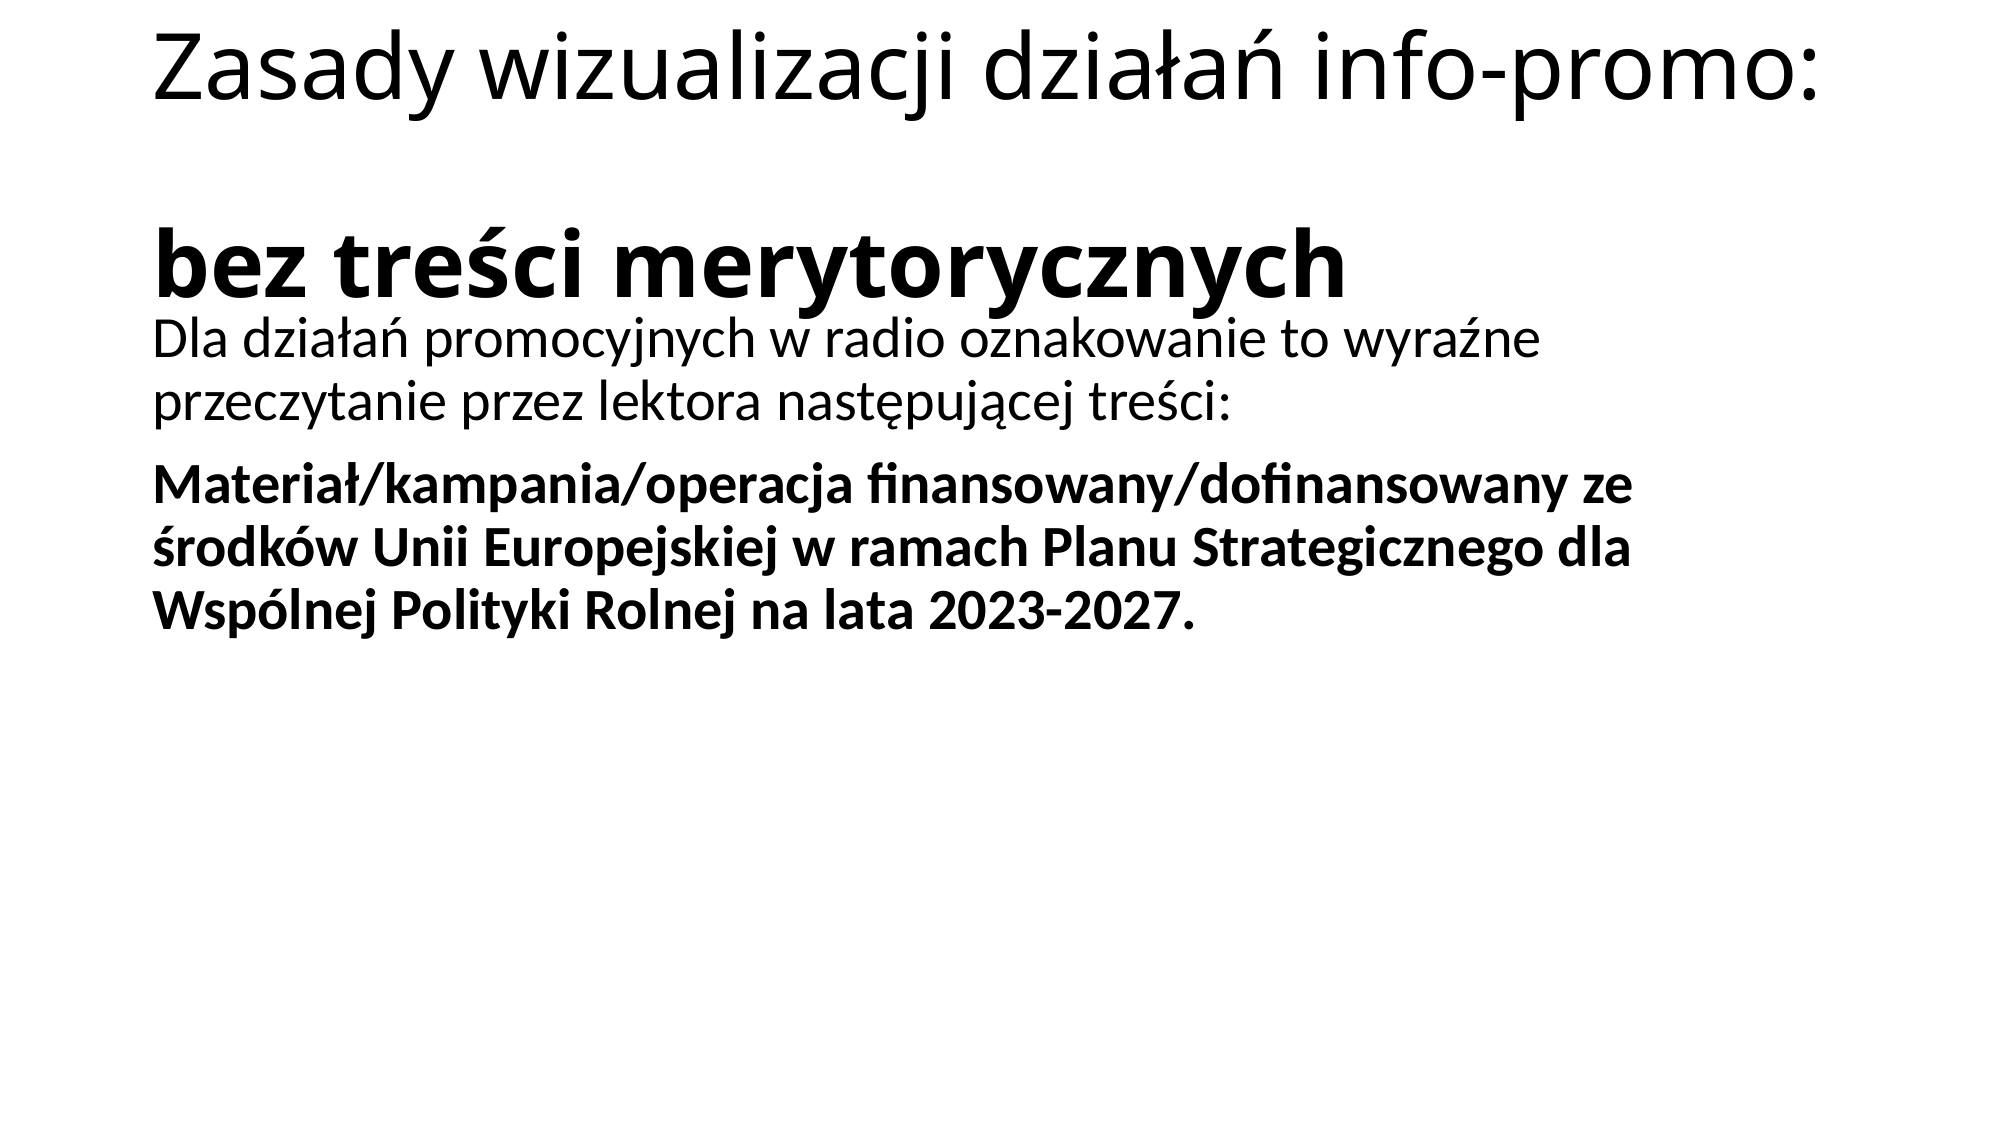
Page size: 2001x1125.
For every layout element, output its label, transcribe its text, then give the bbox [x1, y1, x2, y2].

title Zasady wizualizacji działań info-promo: bez treści merytorycznych [137, 59, 1863, 278]
list Dla działań promocyjnych w radio oznakowanie to wyraźne przeczytanie przez lektora następującej treści: Materiał/kampania/operacja finansowany/dofinansowany ze środków Unii Europejskiej w ramach Planu Strategicznego dla Wspólnej Polityki Rolnej na lata 2023-2027. [137, 299, 1863, 1003]
